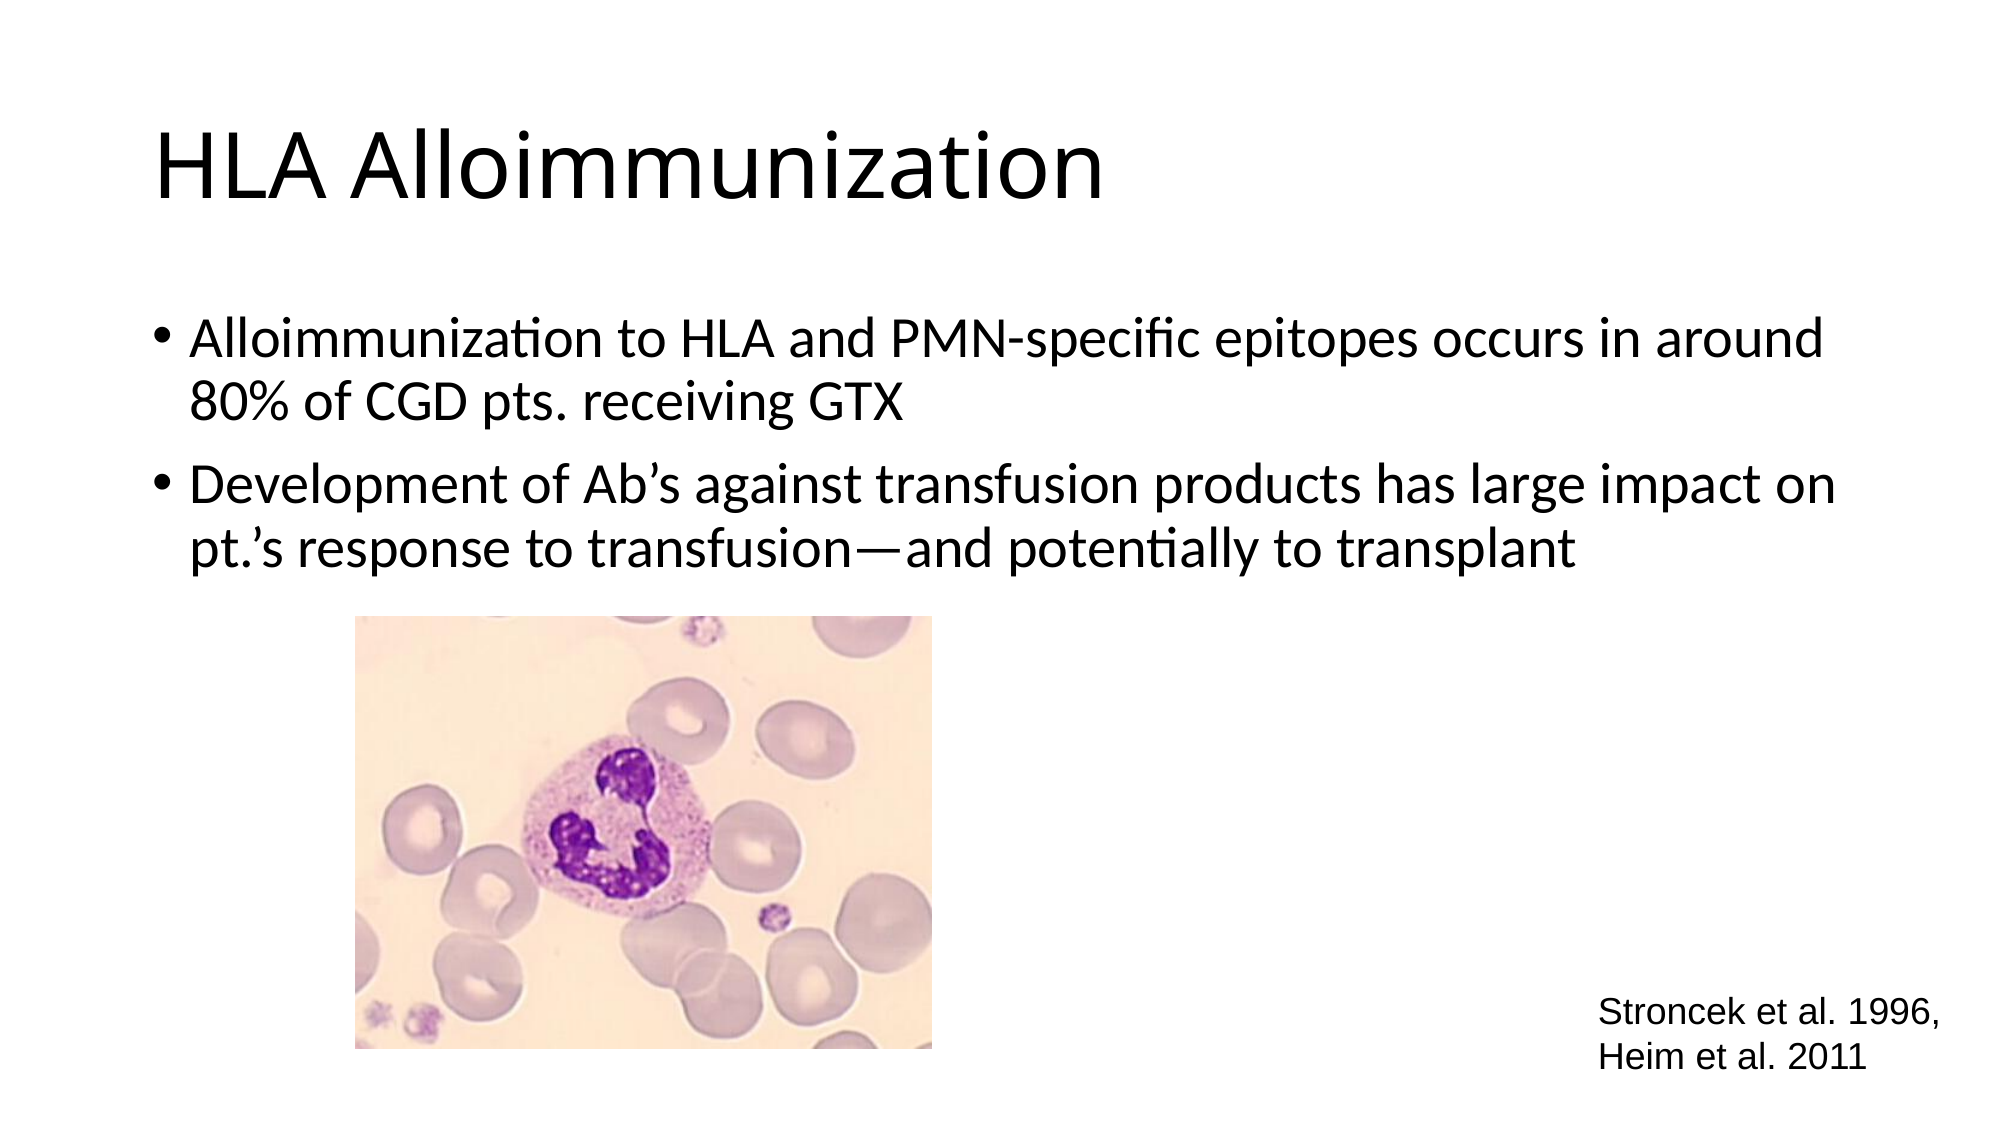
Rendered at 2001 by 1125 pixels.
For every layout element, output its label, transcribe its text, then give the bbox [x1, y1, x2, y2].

list Alloimmunization to HLA and PMN-specific epitopes occurs in around 80% of CGD pts. receiving GTX Development of Ab’s against transfusion products has large impact on pt.’s response to transfusion—and potentially to transplant [137, 299, 1863, 1014]
picture [355, 616, 932, 1049]
text_box Stroncek et al. 1996, Heim et al. 2011 [1583, 979, 1957, 1085]
title HLA Alloimmunization [137, 59, 1863, 278]
